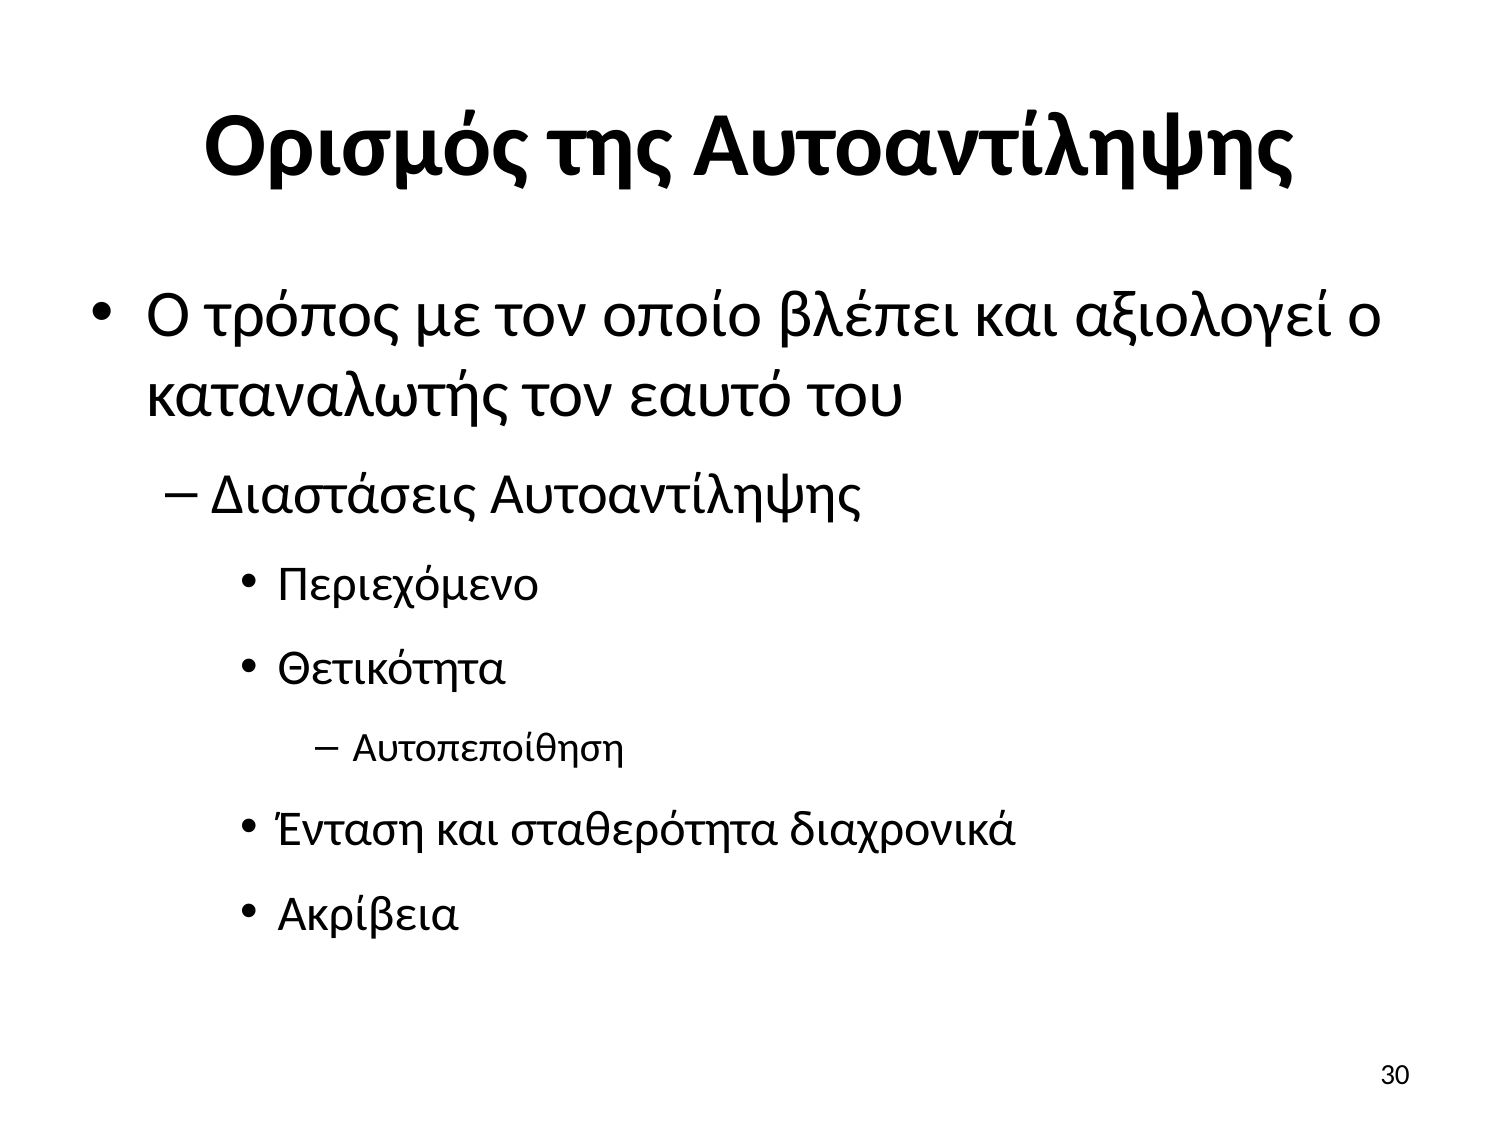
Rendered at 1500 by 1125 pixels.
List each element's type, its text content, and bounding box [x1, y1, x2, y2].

title Ορισμός της Αυτοαντίληψης [75, 45, 1425, 233]
slide_number 30 [1074, 1042, 1425, 1103]
list Ο τρόπος με τον οποίο βλέπει και αξιολογεί ο καταναλωτής τον εαυτό του Διαστάσεις Αυτοαντίληψης Περιεχόμενο Θετικότητα Αυτοπεποίθηση Ένταση και σταθερότητα διαχρονικά Ακρίβεια [75, 262, 1425, 1005]
